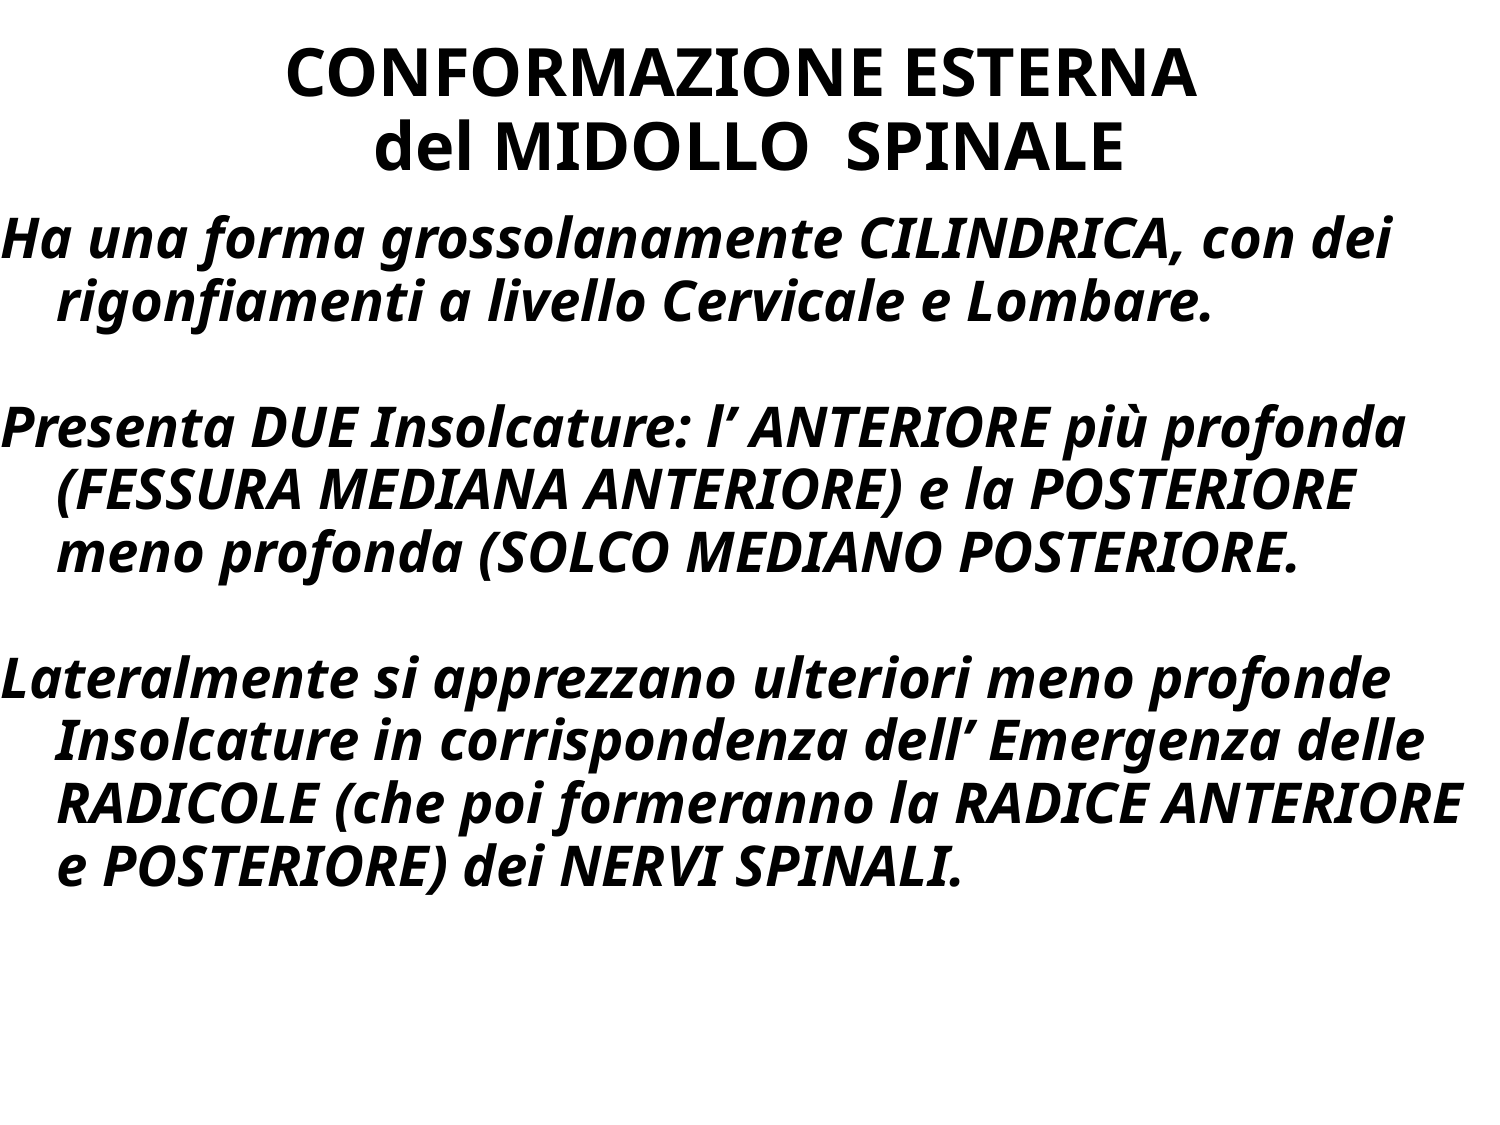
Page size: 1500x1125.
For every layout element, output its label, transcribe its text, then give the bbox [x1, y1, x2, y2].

title CONFORMAZIONE ESTERNA del MIDOLLO SPINALE [0, 17, 1500, 204]
list Ha una forma grossolanamente CILINDRICA, con dei rigonfiamenti a livello Cervicale e Lombare. Presenta DUE Insolcature: l’ ANTERIORE più profonda (FESSURA MEDIANA ANTERIORE) e la POSTERIORE meno profonda (SOLCO MEDIANO POSTERIORE. Lateralmente si apprezzano ulteriori meno profonde Insolcature in corrispondenza dell’ Emergenza delle RADICOLE (che poi formeranno la RADICE ANTERIORE e POSTERIORE) dei NERVI SPINALI. [0, 204, 1500, 1098]
